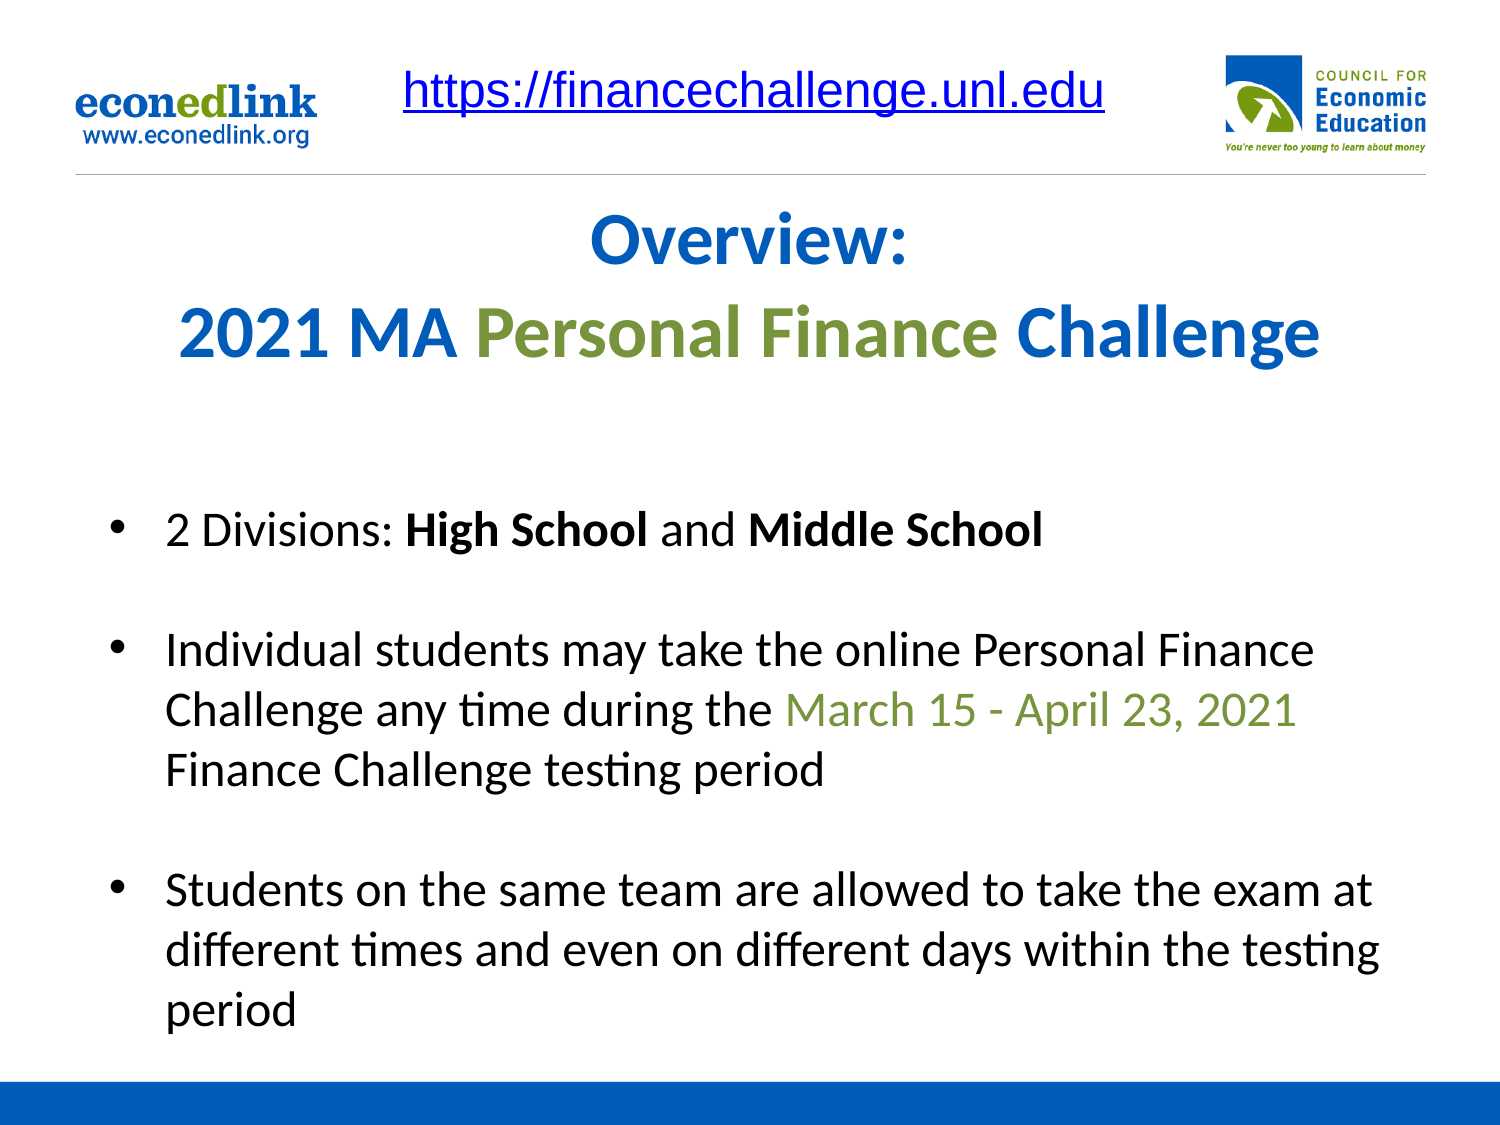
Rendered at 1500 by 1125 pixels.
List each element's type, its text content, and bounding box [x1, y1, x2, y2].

title Overview: 2021 MA Personal Finance Challenge [125, 186, 1375, 374]
list 2 Divisions: High School and Middle School Individual students may take the online Personal Finance Challenge any time during the March 15 - April 23, 2021 Finance Challenge testing period Students on the same team are allowed to take the exam at different times and even on different days within the testing period [75, 488, 1425, 1125]
text_box https://financechallenge.unl.edu [363, 49, 1144, 125]
picture [0, 0, 1500, 1125]
